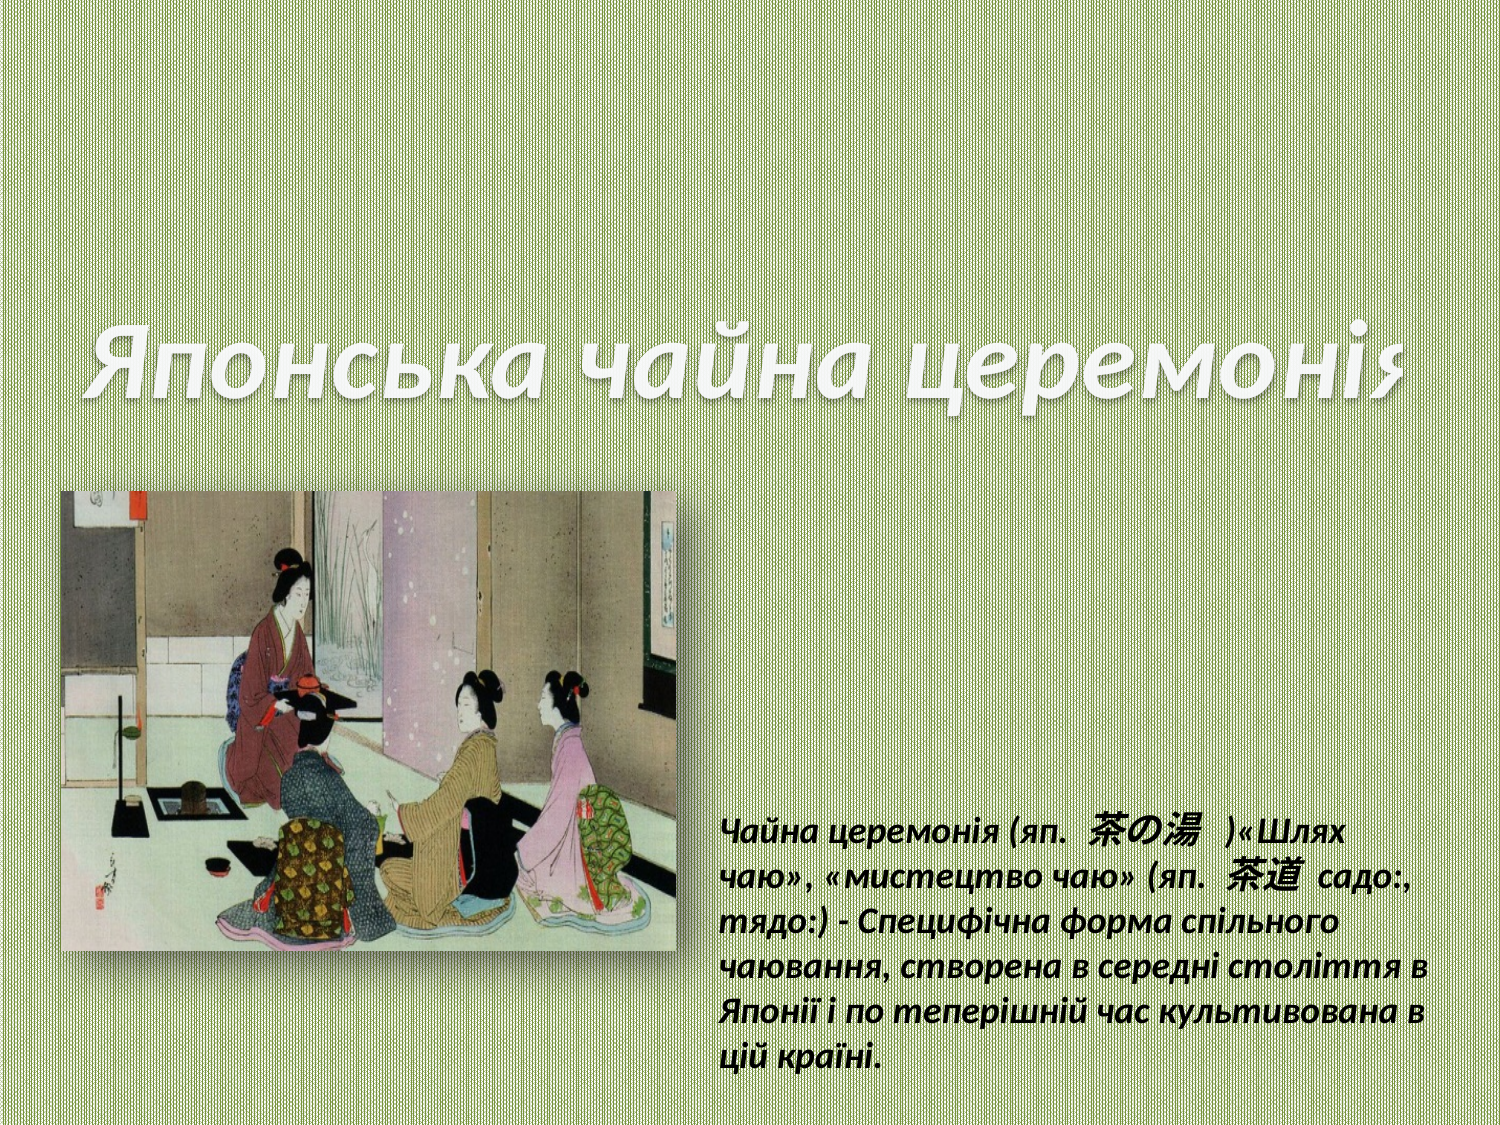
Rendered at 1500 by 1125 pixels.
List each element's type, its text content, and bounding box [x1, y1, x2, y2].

picture [60, 491, 676, 952]
text_box Японська чайна церемонія [68, 278, 1444, 429]
text_box Чайна церемонія (яп. 茶の湯 )«Шлях чаю», «мистецтво чаю» (яп. 茶道 садо:, тядо:) - Специфічна форма спільного чаювання, створена в середні століття в Японії і по теперішній час культивована в цій країні. [703, 798, 1454, 1084]
